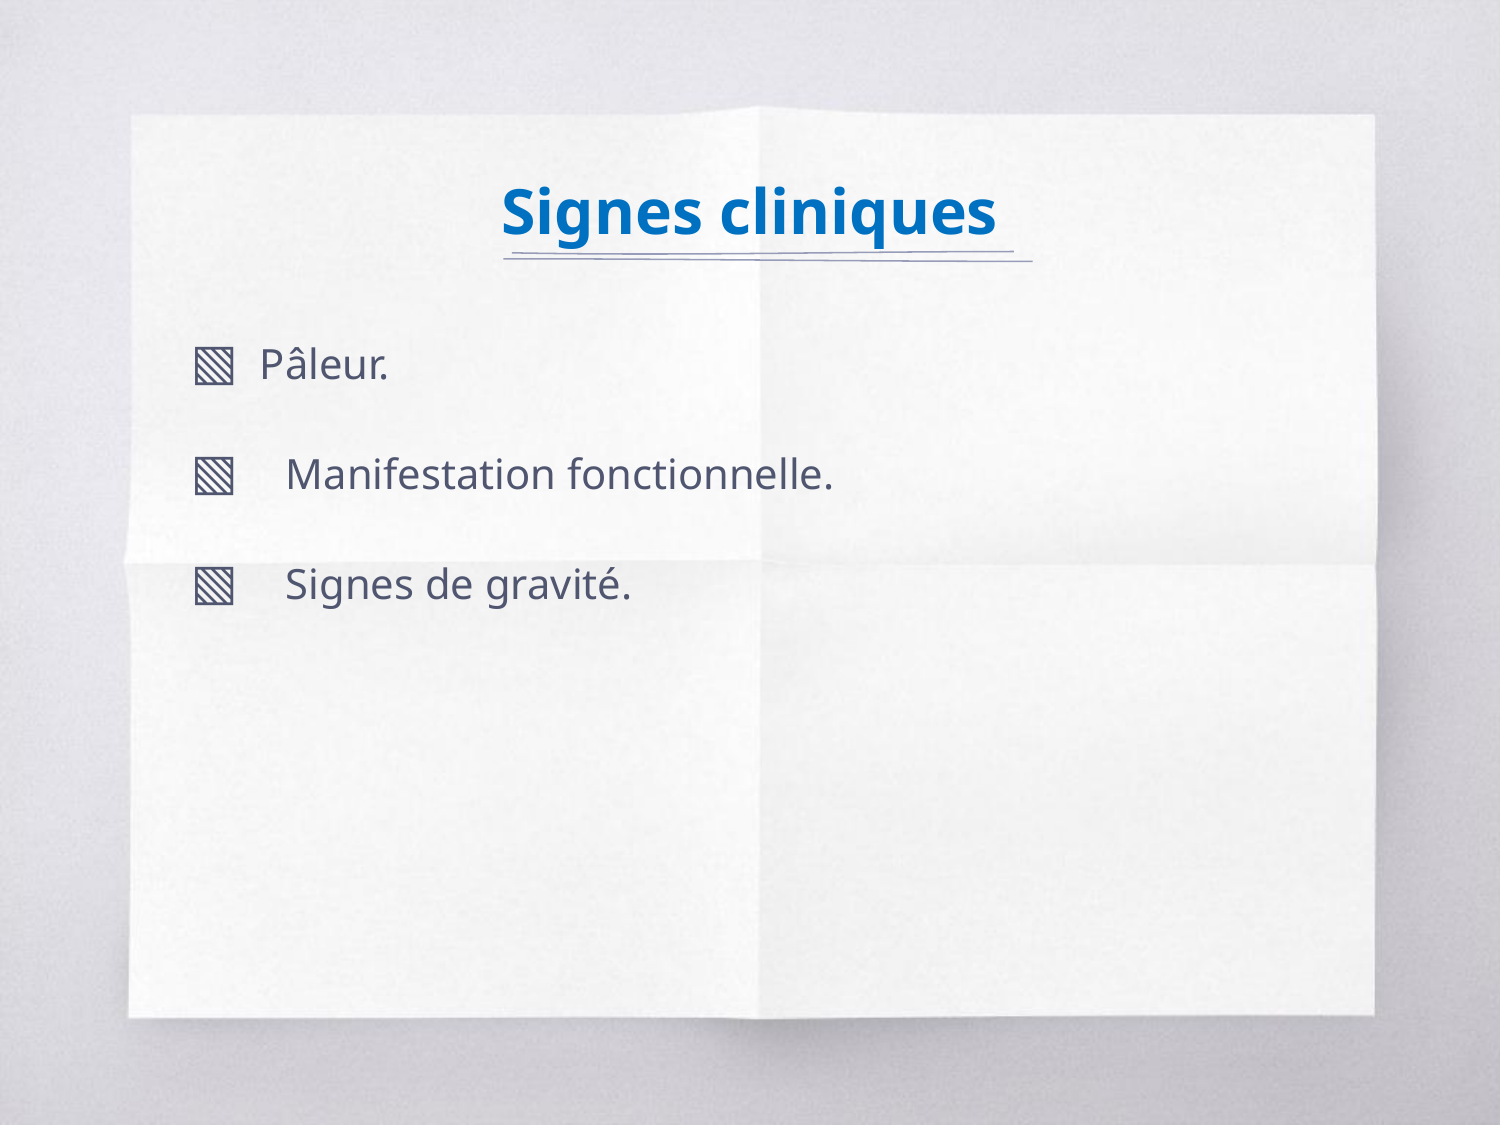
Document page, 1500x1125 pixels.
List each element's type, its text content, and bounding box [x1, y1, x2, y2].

list Pâleur. Manifestation fonctionnelle. Signes de gravité. [175, 314, 1334, 985]
picture [0, 0, 1500, 1125]
title Signes cliniques [168, 113, 1332, 263]
